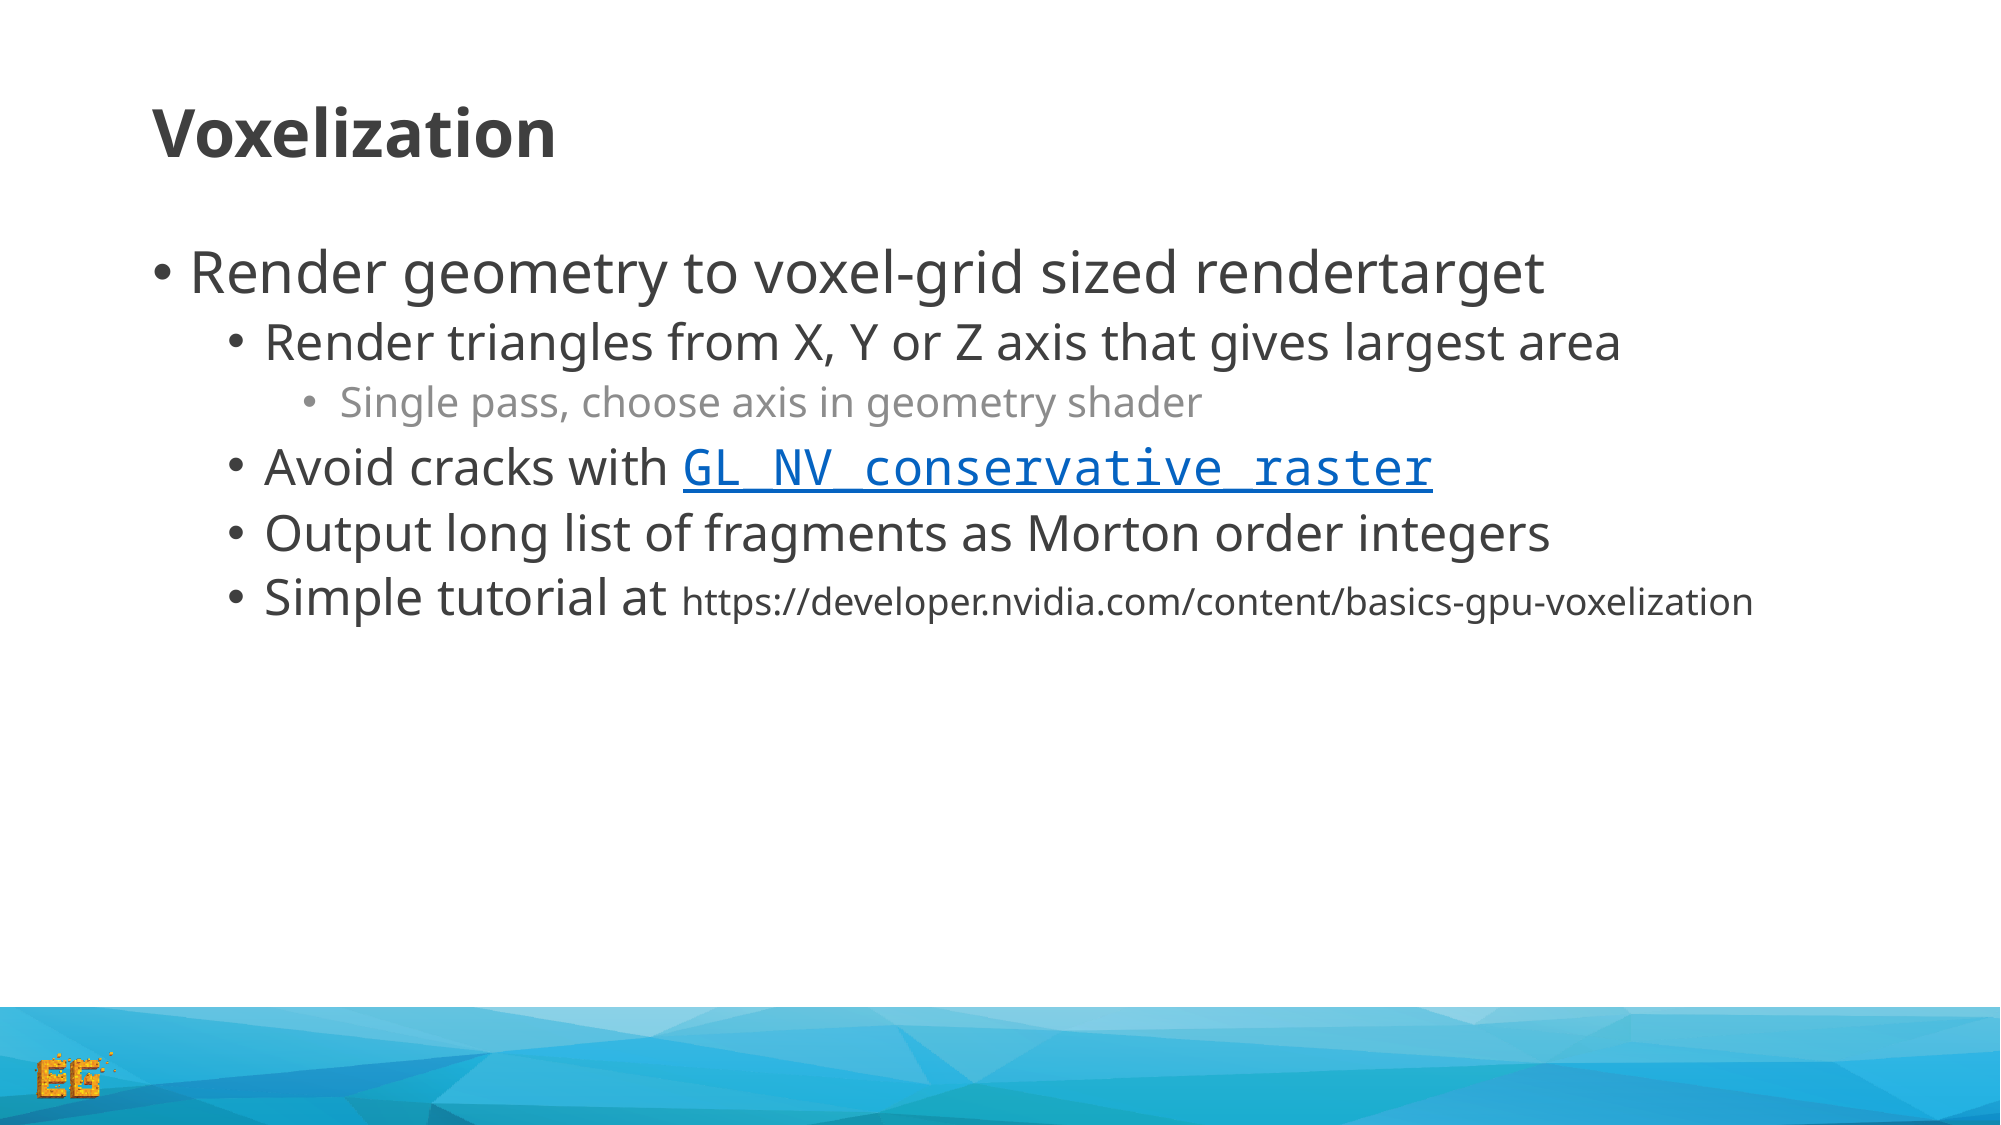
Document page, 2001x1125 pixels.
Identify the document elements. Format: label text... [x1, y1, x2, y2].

title Voxelization [137, 59, 1863, 212]
picture [0, 1030, 2000, 1125]
list Render geometry to voxel-grid sized rendertarget Render triangles from X, Y or Z axis that gives largest area Single pass, choose axis in geometry shader Avoid cracks with GL_NV_conservative_raster Output long list of fragments as Morton order integers Simple tutorial at https://developer.nvidia.com/content/basics-gpu-voxelization [137, 235, 1863, 976]
